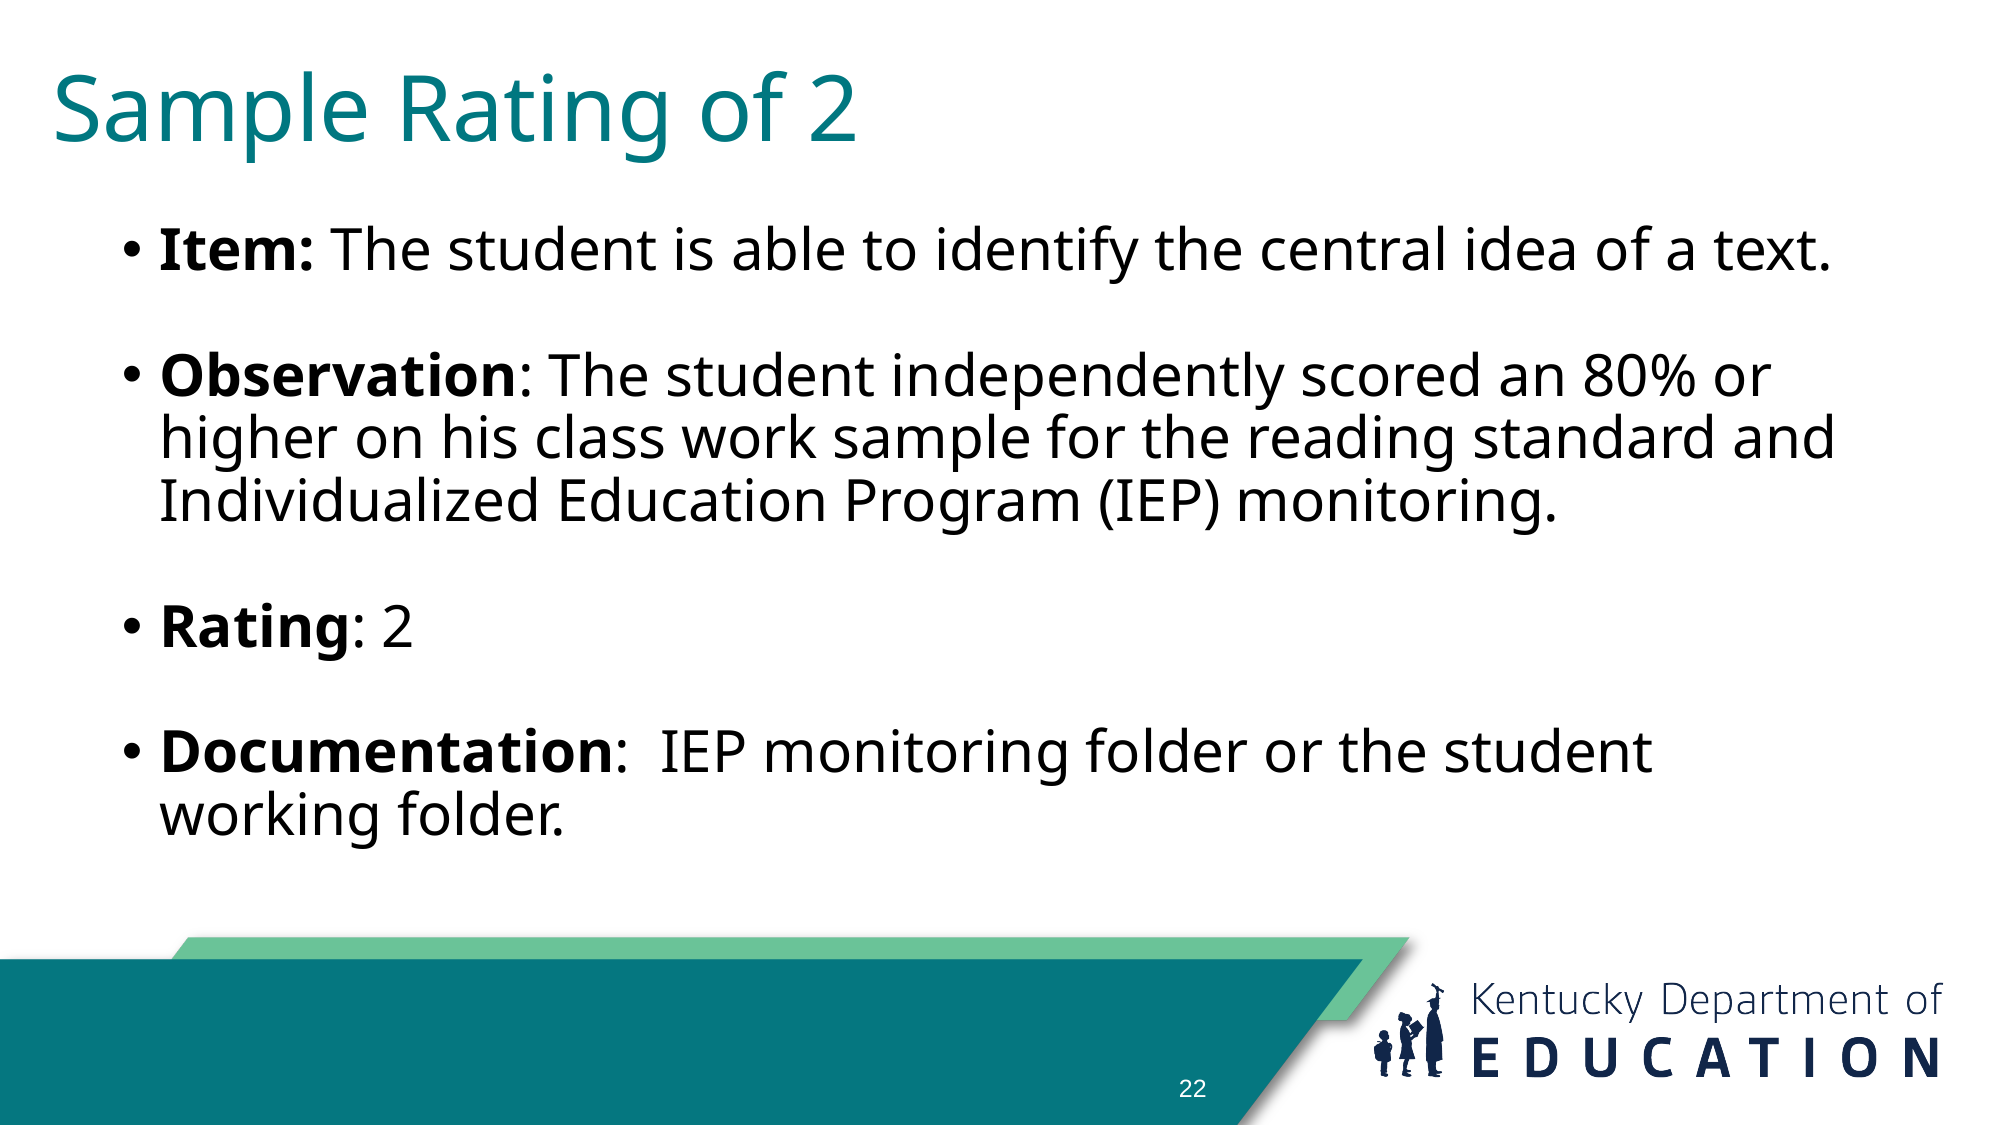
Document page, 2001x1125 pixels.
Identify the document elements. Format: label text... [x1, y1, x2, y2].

title Sample Rating of 2 [0, 0, 1807, 224]
picture [0, 0, 2001, 1125]
list Item: The student is able to identify the central idea of a text. Observation: The student independently scored an 80% or higher on his class work sample for the reading standard and Individualized Education Program (IEP) monitoring. Rating: 2 Documentation: IEP monitoring folder or the student working folder. [106, 212, 1894, 913]
